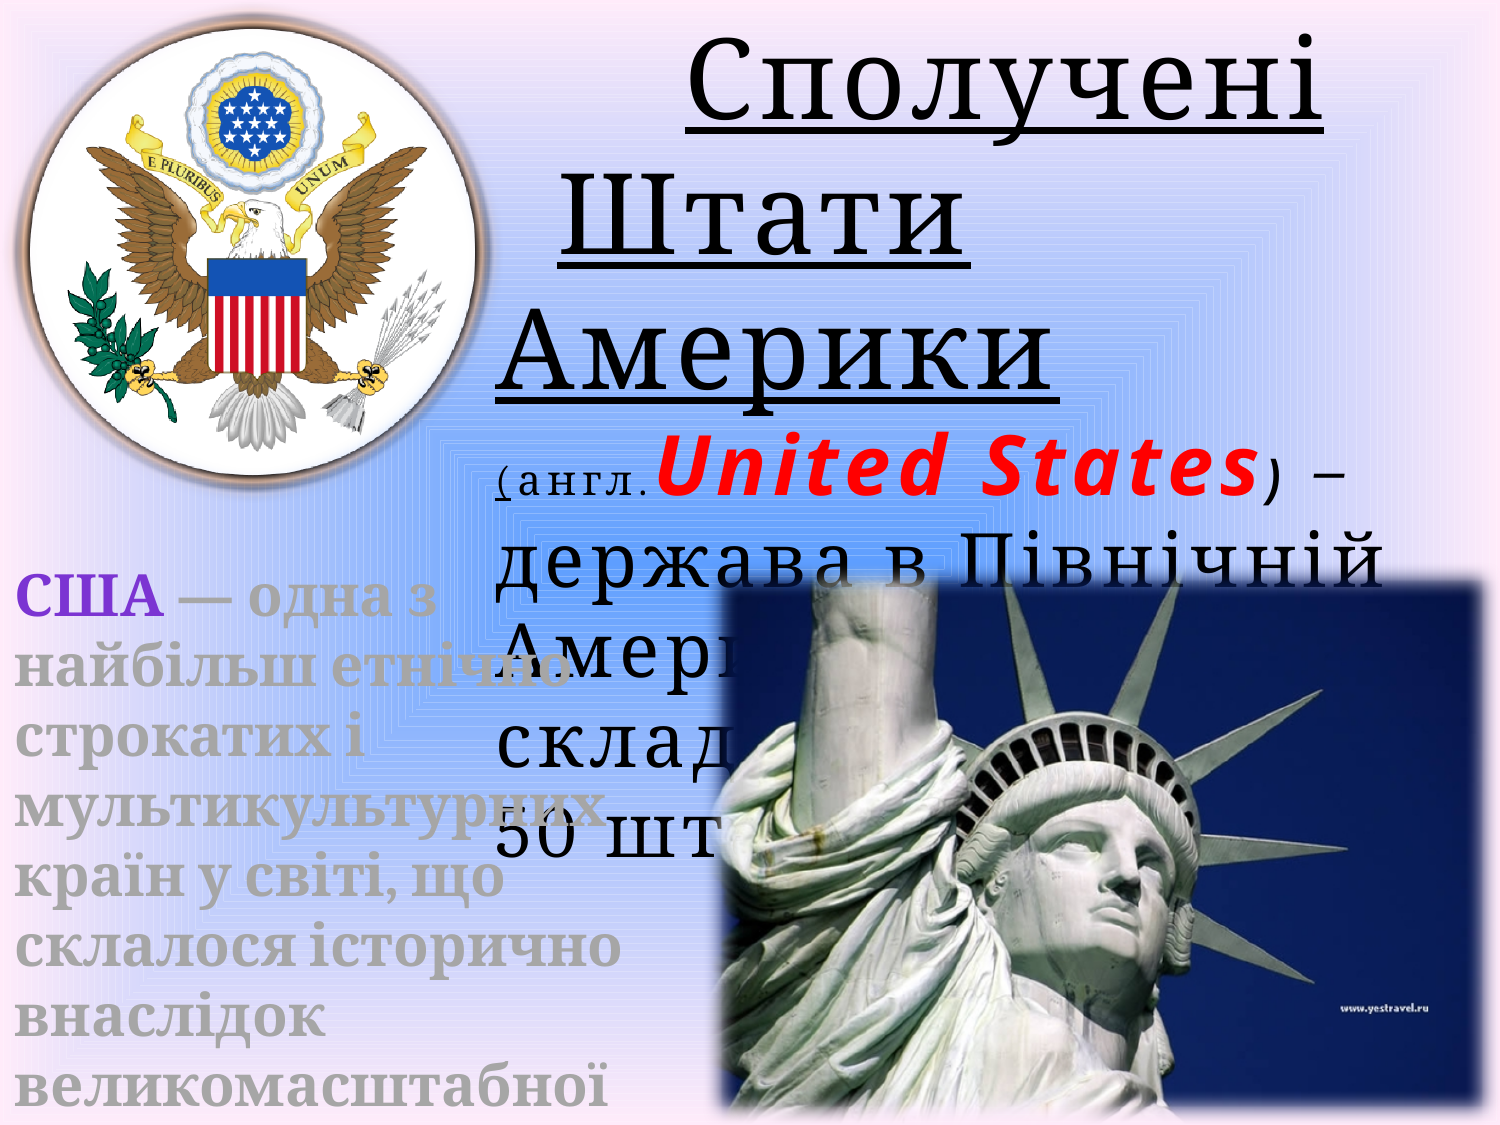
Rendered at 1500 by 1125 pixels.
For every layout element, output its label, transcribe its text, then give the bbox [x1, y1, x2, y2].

text_box Сполучені Штати Америки (англ.United States) –держава в Північній Америці, що складається з 50 штатів. [480, 0, 1500, 561]
picture [702, 562, 1500, 1125]
text_box США — одна з найбільш етнічно строкатих і мультикультурних країн у світі, що склалося історично внаслідок великомасштабної імміграції з різних країн та континентів. [0, 550, 750, 1125]
picture [0, 0, 505, 505]
